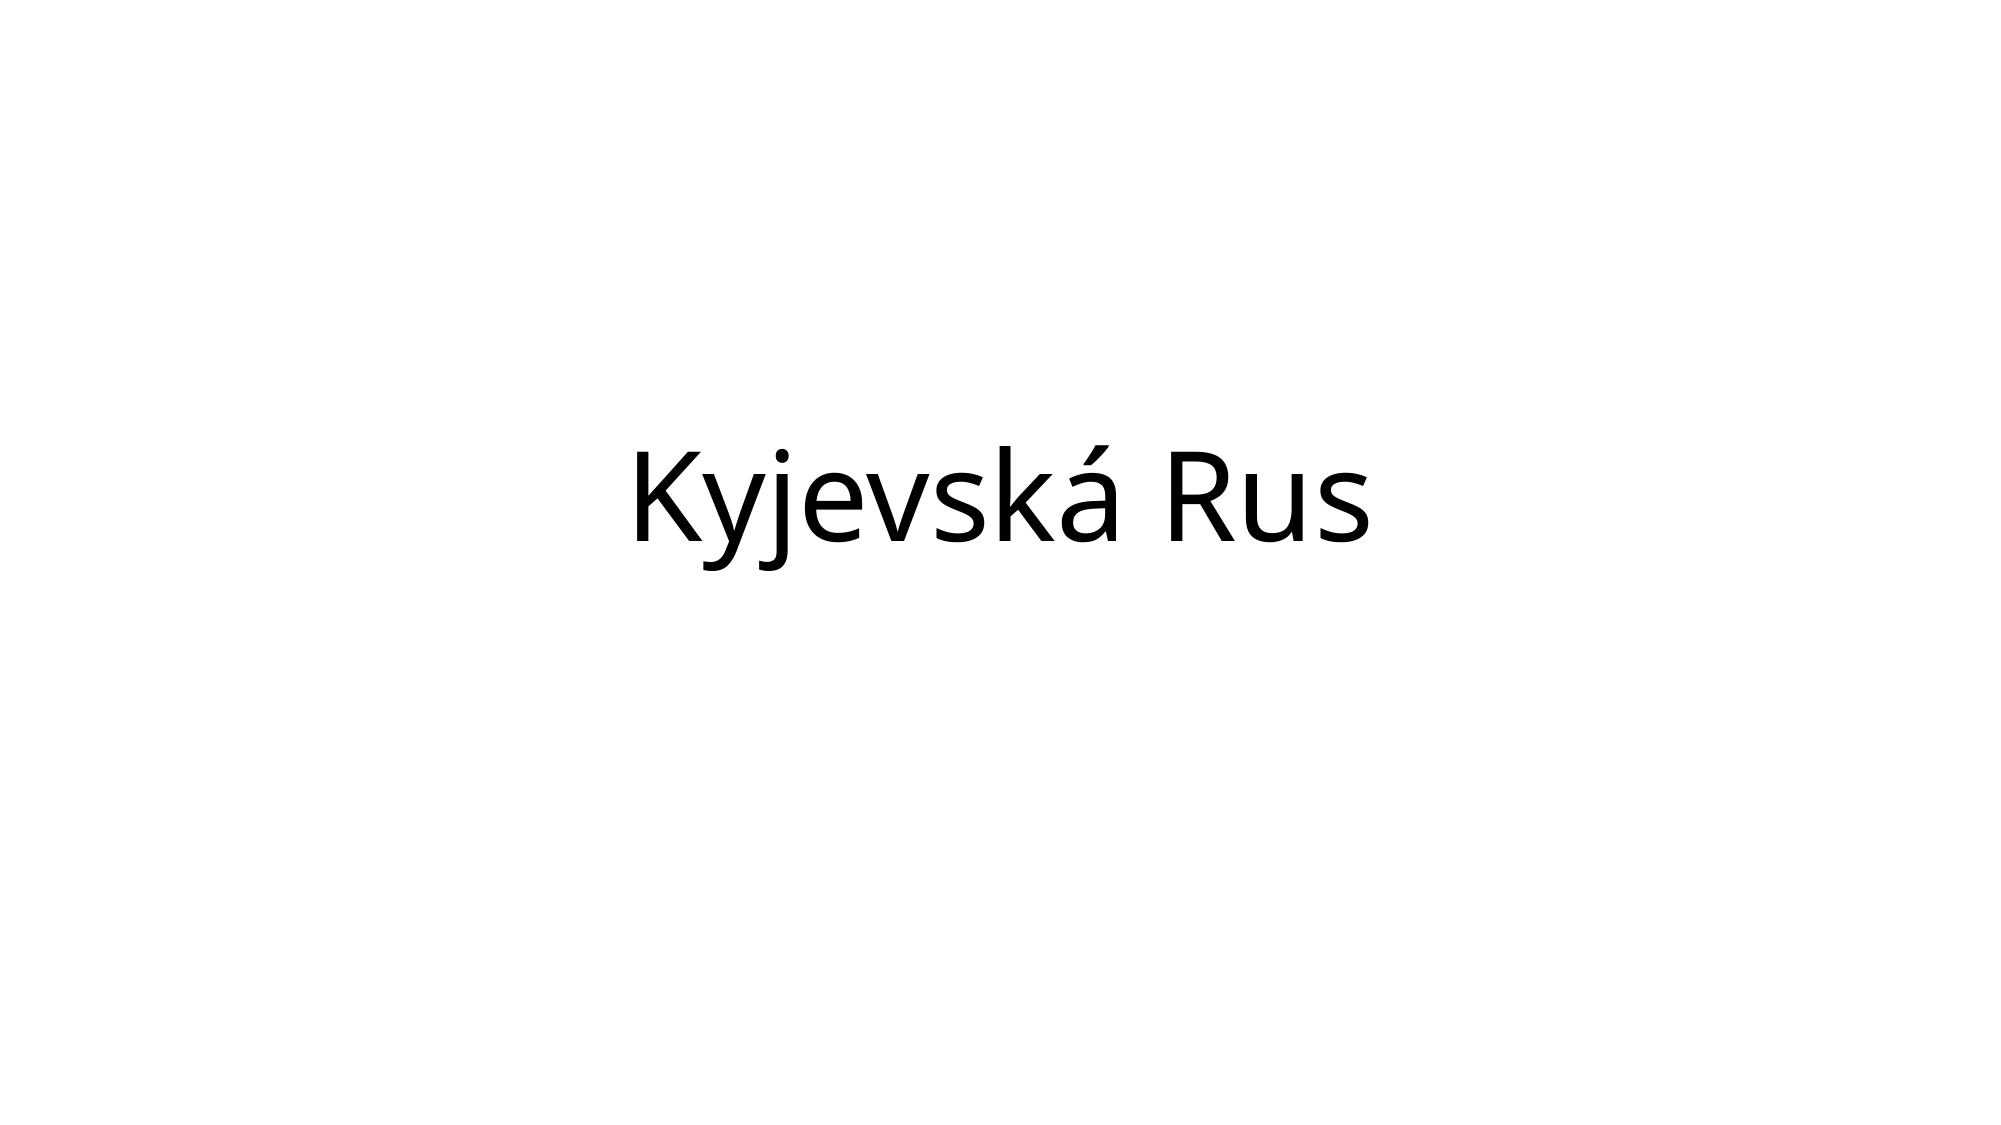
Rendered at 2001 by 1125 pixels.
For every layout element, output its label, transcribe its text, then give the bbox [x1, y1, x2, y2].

title Kyjevská Rus [249, 184, 1750, 576]
